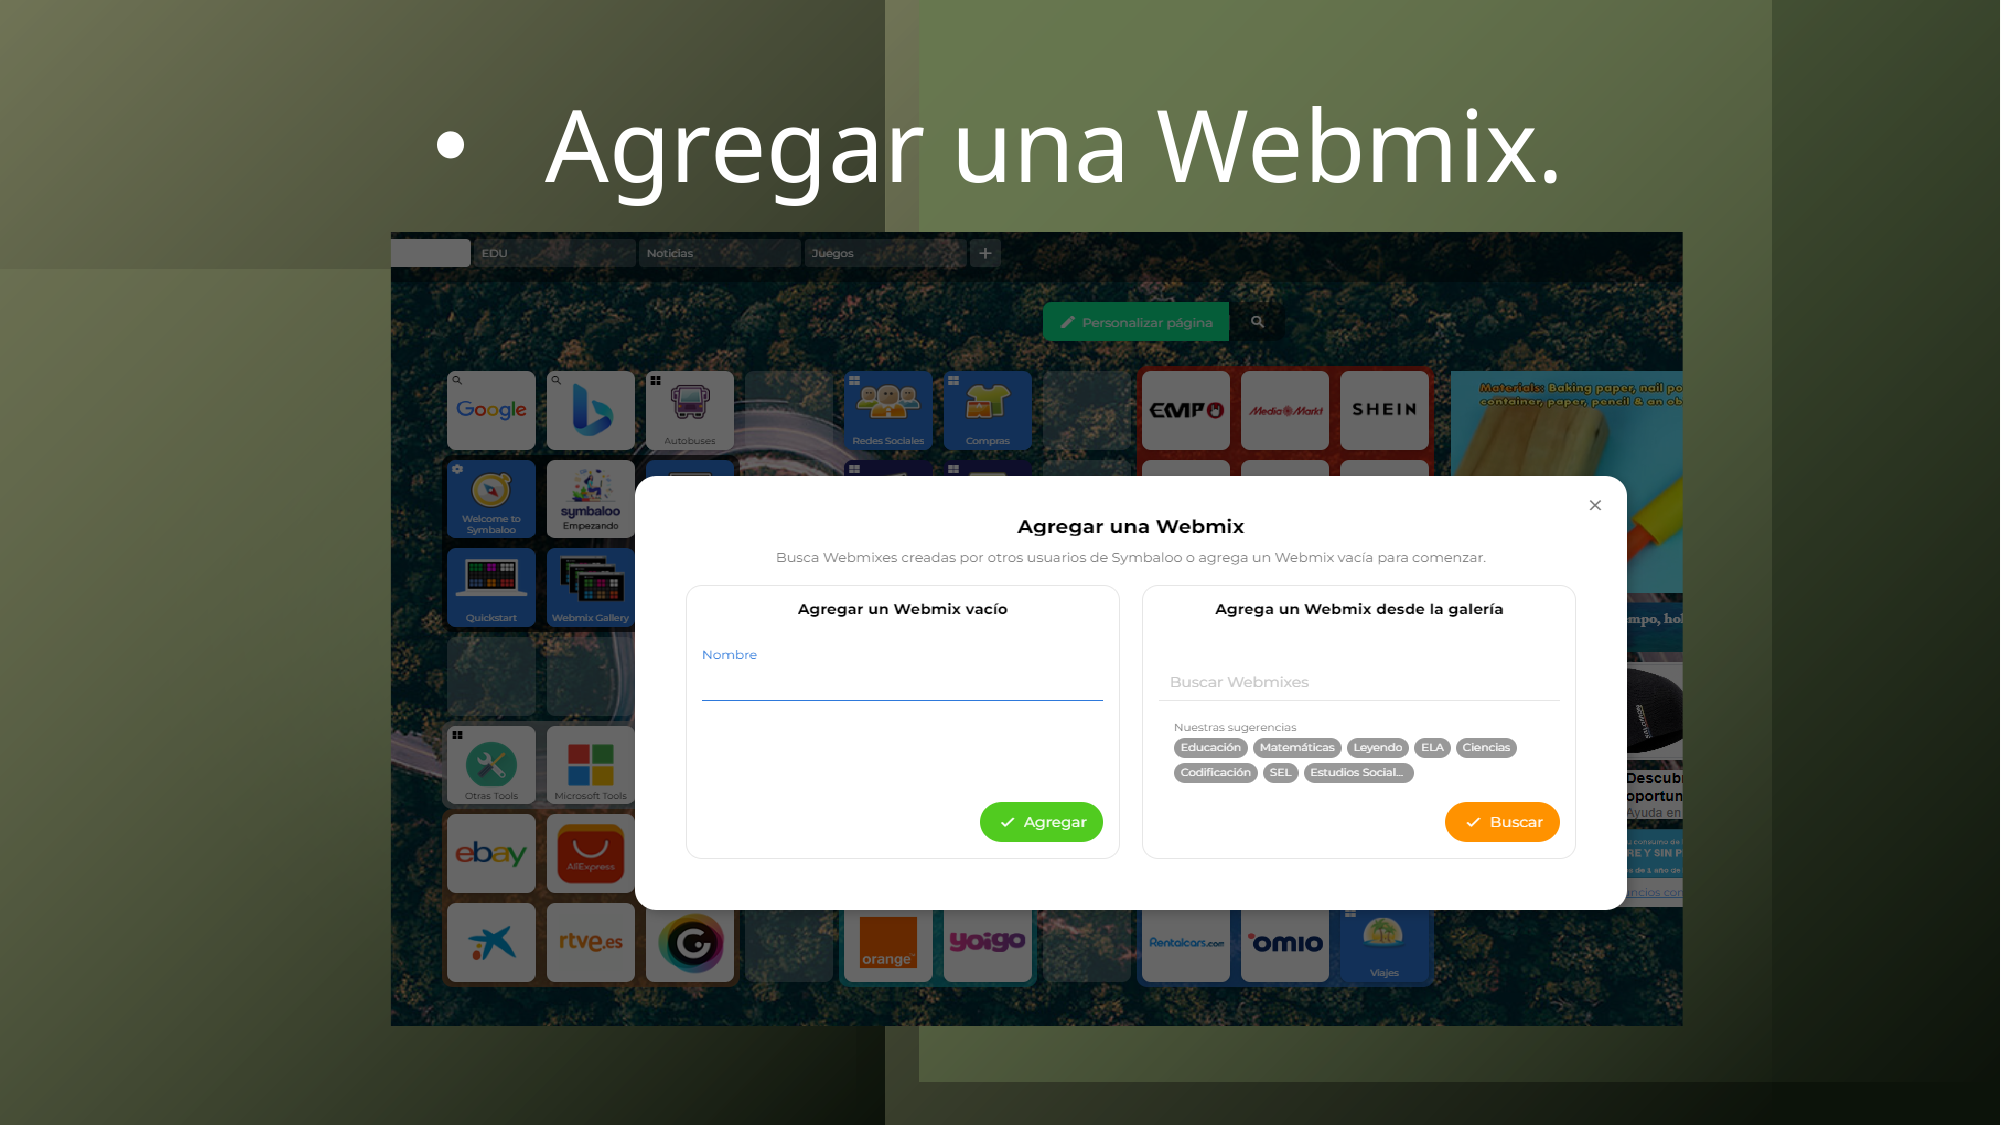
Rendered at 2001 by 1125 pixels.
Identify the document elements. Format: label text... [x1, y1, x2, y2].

title Agregar una Webmix. [88, 88, 1910, 386]
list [390, 232, 1683, 1026]
